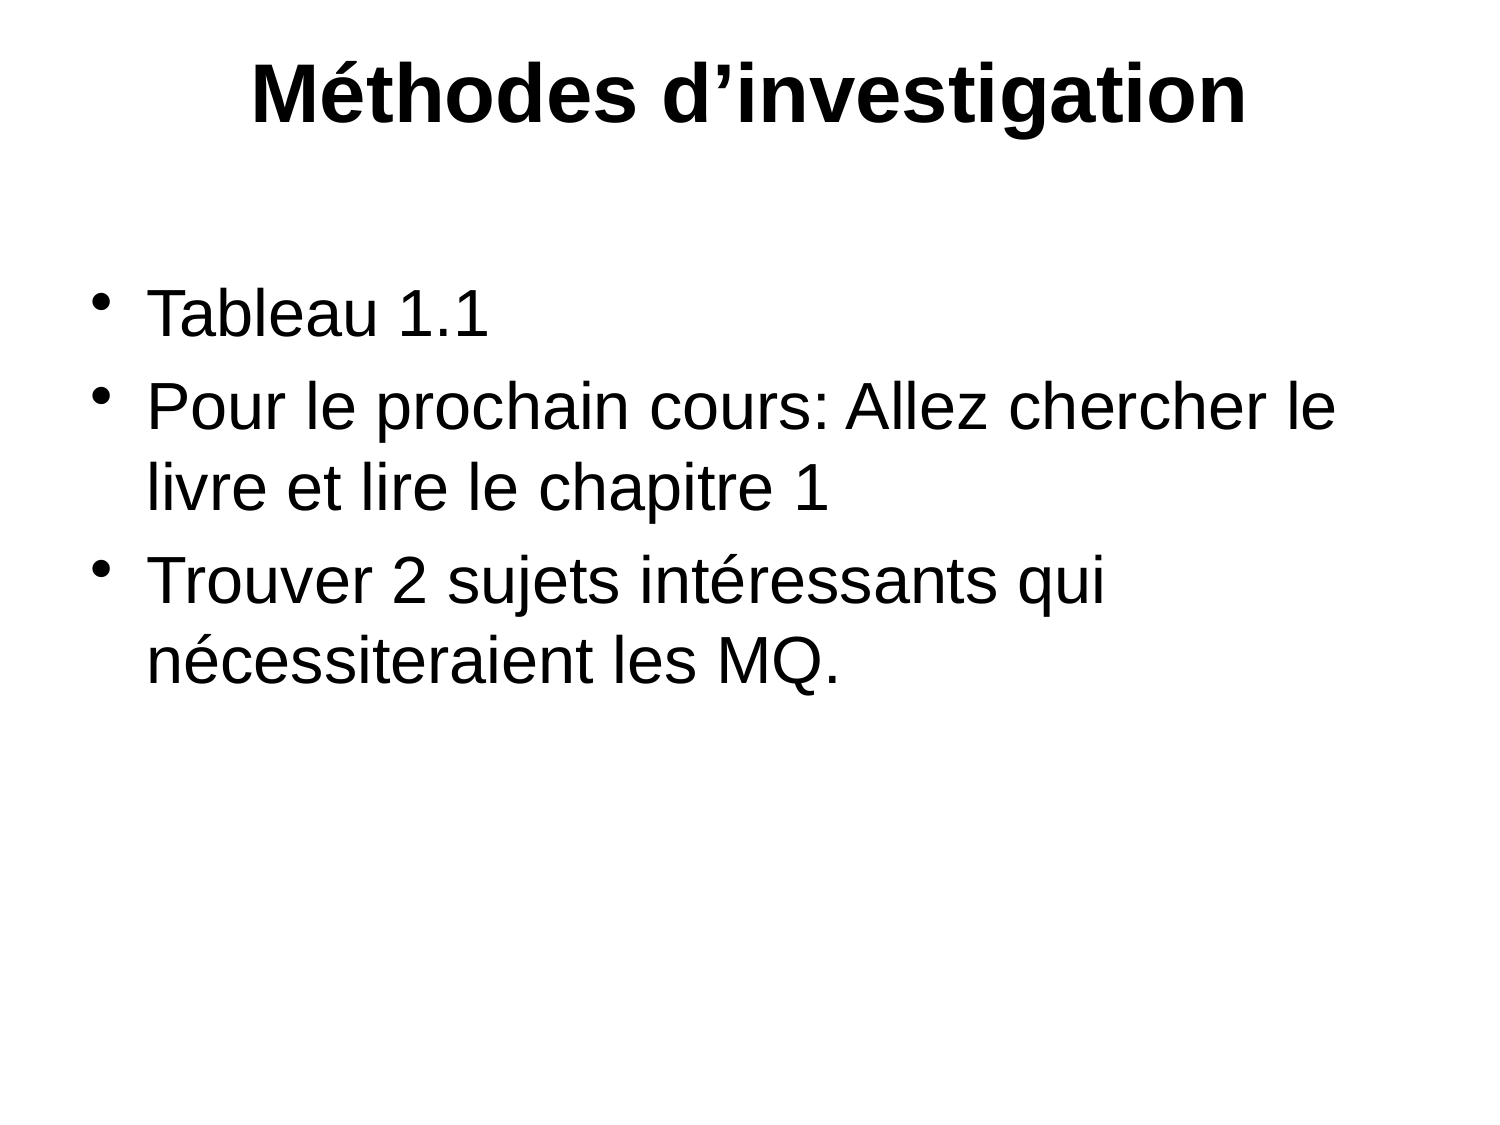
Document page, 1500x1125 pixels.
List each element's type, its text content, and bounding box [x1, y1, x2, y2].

title Méthodes d’investigation [74, 44, 1426, 233]
list Tableau 1.1 Pour le prochain cours: Allez chercher le livre et lire le chapitre 1 Trouver 2 sujets intéressants qui nécessiteraient les MQ. [74, 262, 1426, 1006]
